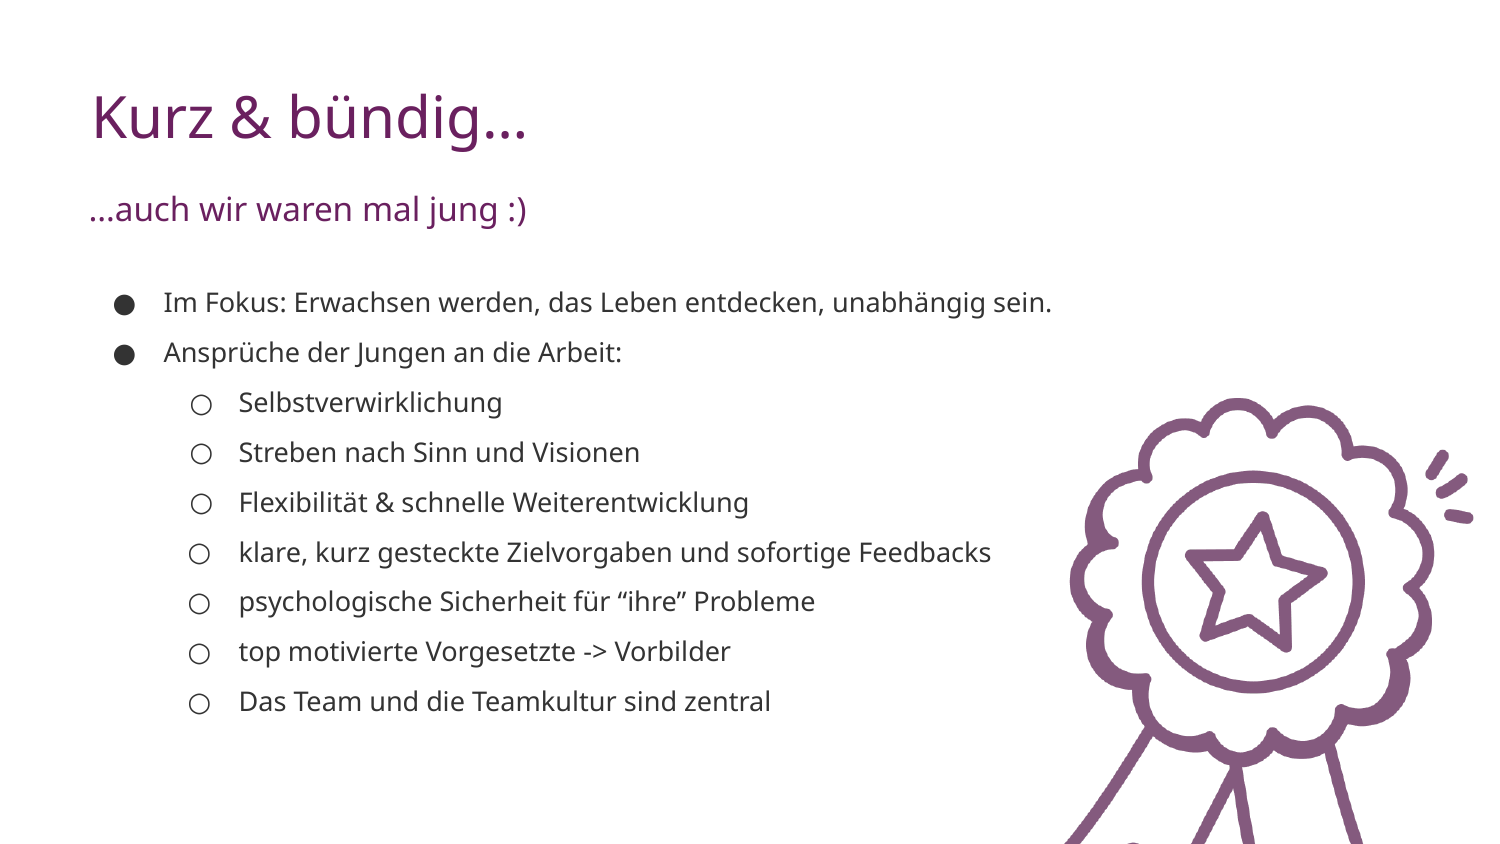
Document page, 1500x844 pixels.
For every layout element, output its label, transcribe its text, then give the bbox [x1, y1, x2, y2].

text_box Im Fokus: Erwachsen werden, das Leben entdecken, unabhängig sein. Ansprüche der Jungen an die Arbeit: Selbstverwirklichung Streben nach Sinn und Visionen Flexibilität & schnelle Weiterentwicklung klare, kurz gesteckte Zielvorgaben und sofortige Feedbacks psychologische Sicherheit für “ihre” Probleme top motivierte Vorgesetzte -> Vorbilder Das Team und die Teamkultur sind zentral [88, 280, 1317, 729]
text_box Kurz & bündig… [91, 88, 1354, 181]
text_box …auch wir waren mal jung :) [88, 182, 1277, 258]
picture [1025, 376, 1485, 844]
